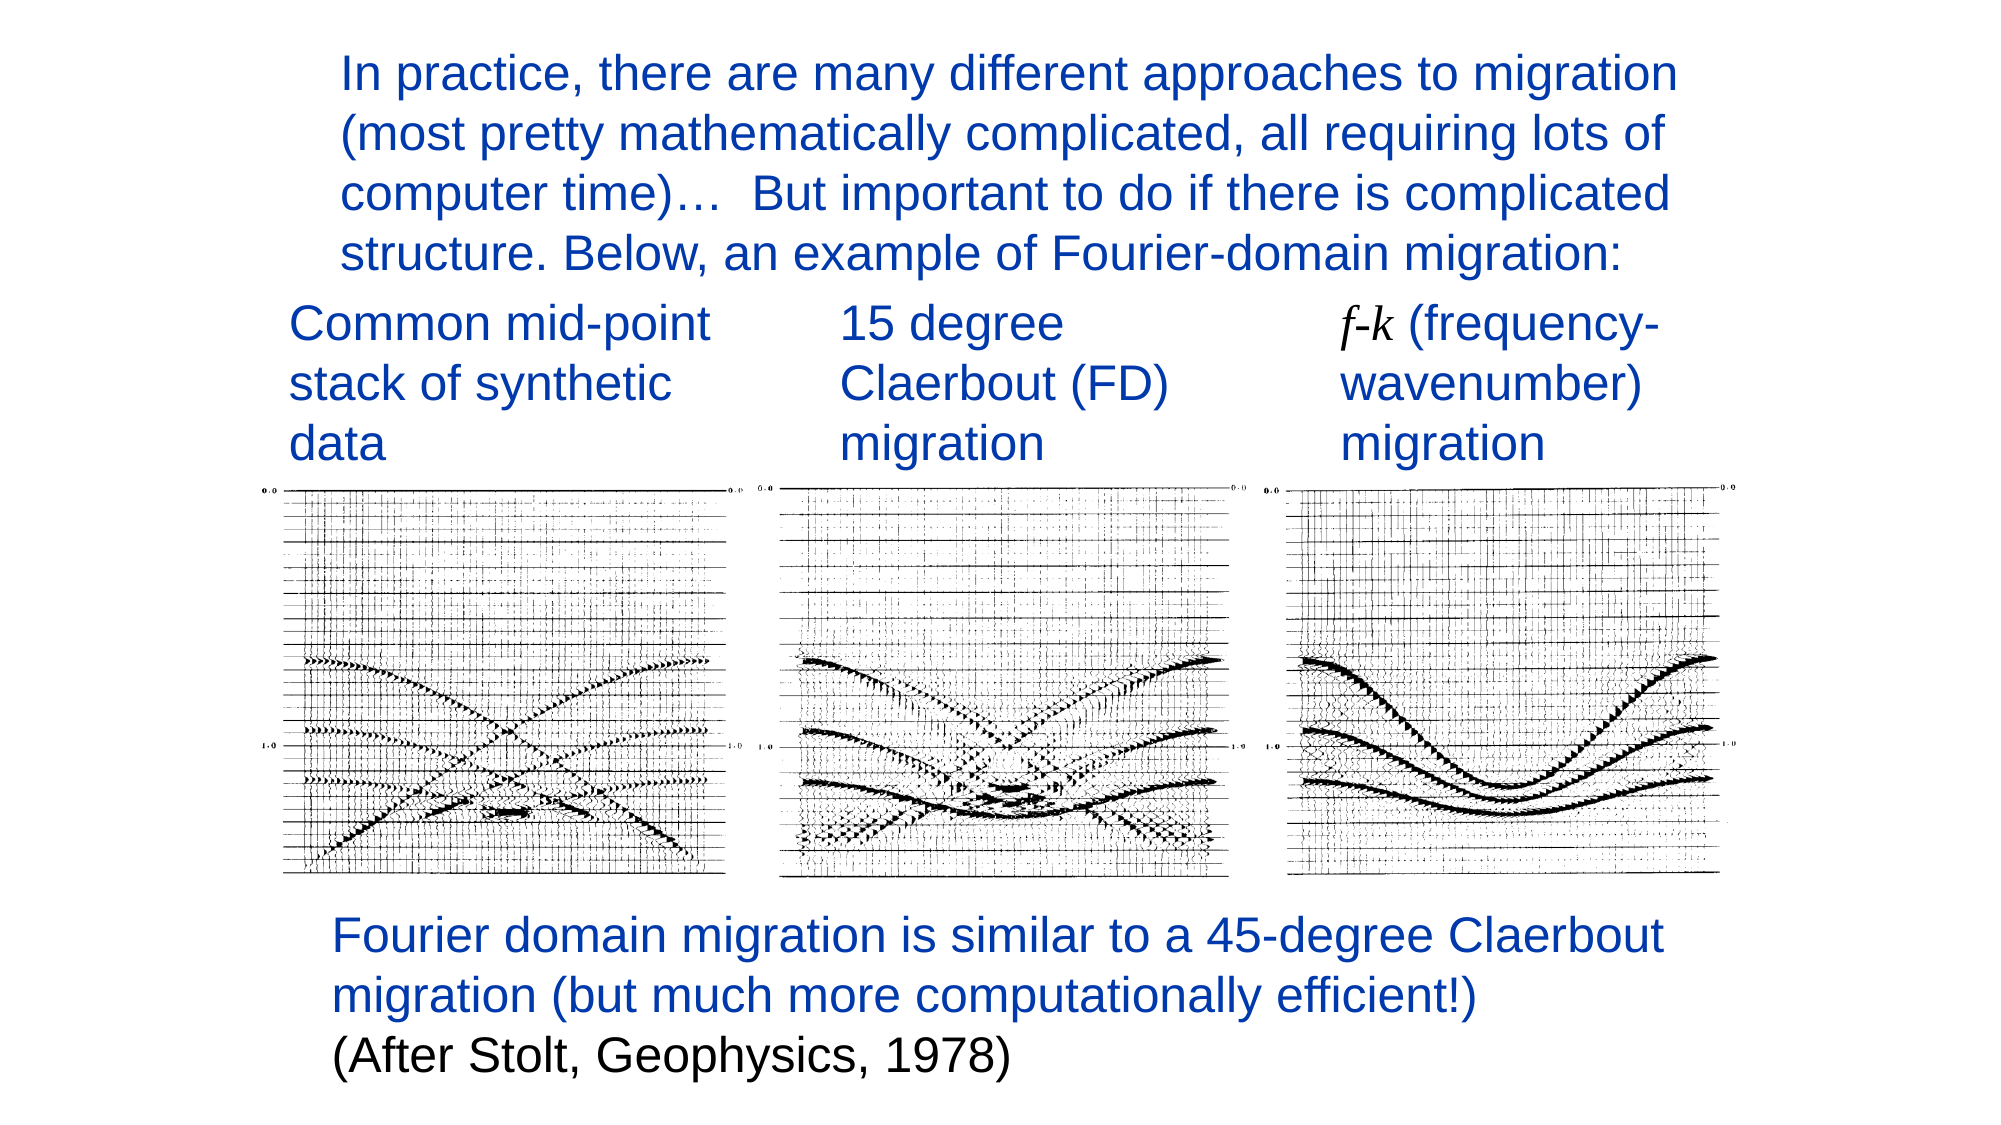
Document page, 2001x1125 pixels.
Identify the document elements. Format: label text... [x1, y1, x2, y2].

picture [1261, 482, 1741, 882]
text_box In practice, there are many different approaches to migration (most pretty mathematically complicated, all requiring lots of computer time)… But important to do if there is complicated structure. Below, an example of Fourier-domain migration: [325, 32, 1695, 288]
picture [756, 482, 1251, 884]
text_box 15 degree Claerbout (FD) migration [824, 282, 1185, 478]
text_box f-k (frequency- wavenumber) migration [1325, 282, 1676, 478]
picture [259, 484, 747, 883]
text_box Common mid-point stack of synthetic data [274, 282, 727, 478]
text_box Fourier domain migration is similar to a 45-degree Claerbout migration (but much more computationally efficient!) (After Stolt, Geophysics, 1978) [316, 895, 1681, 1090]
